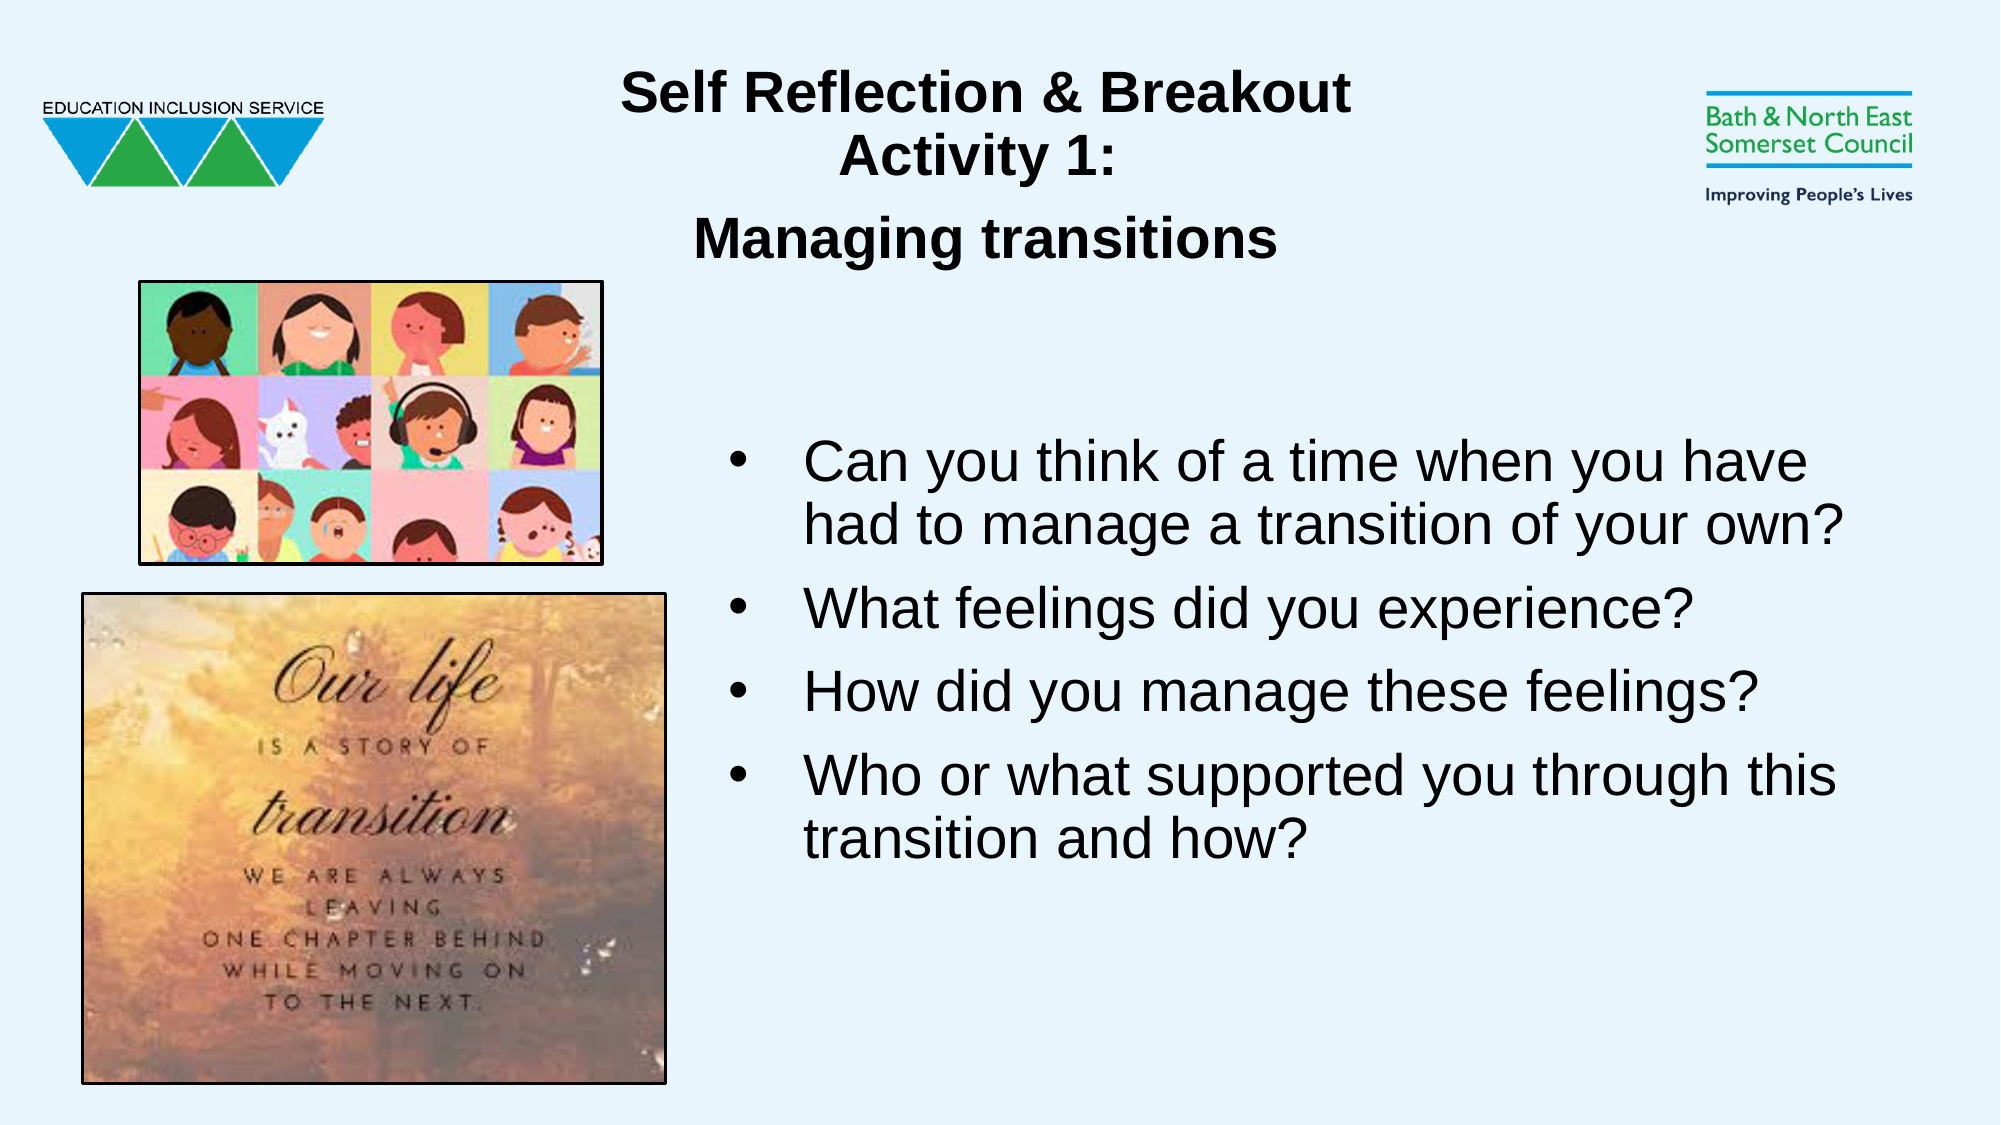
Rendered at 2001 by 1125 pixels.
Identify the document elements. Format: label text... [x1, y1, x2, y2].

list Self Reflection & Breakout Activity 1: Managing transitions [549, 54, 1424, 148]
list Can you think of a time when you have had to manage a transition of your own? What feelings did you experience? How did you manage these feelings? Who or what supported you through this transition and how? [713, 332, 1881, 900]
picture [0, 0, 2000, 1125]
